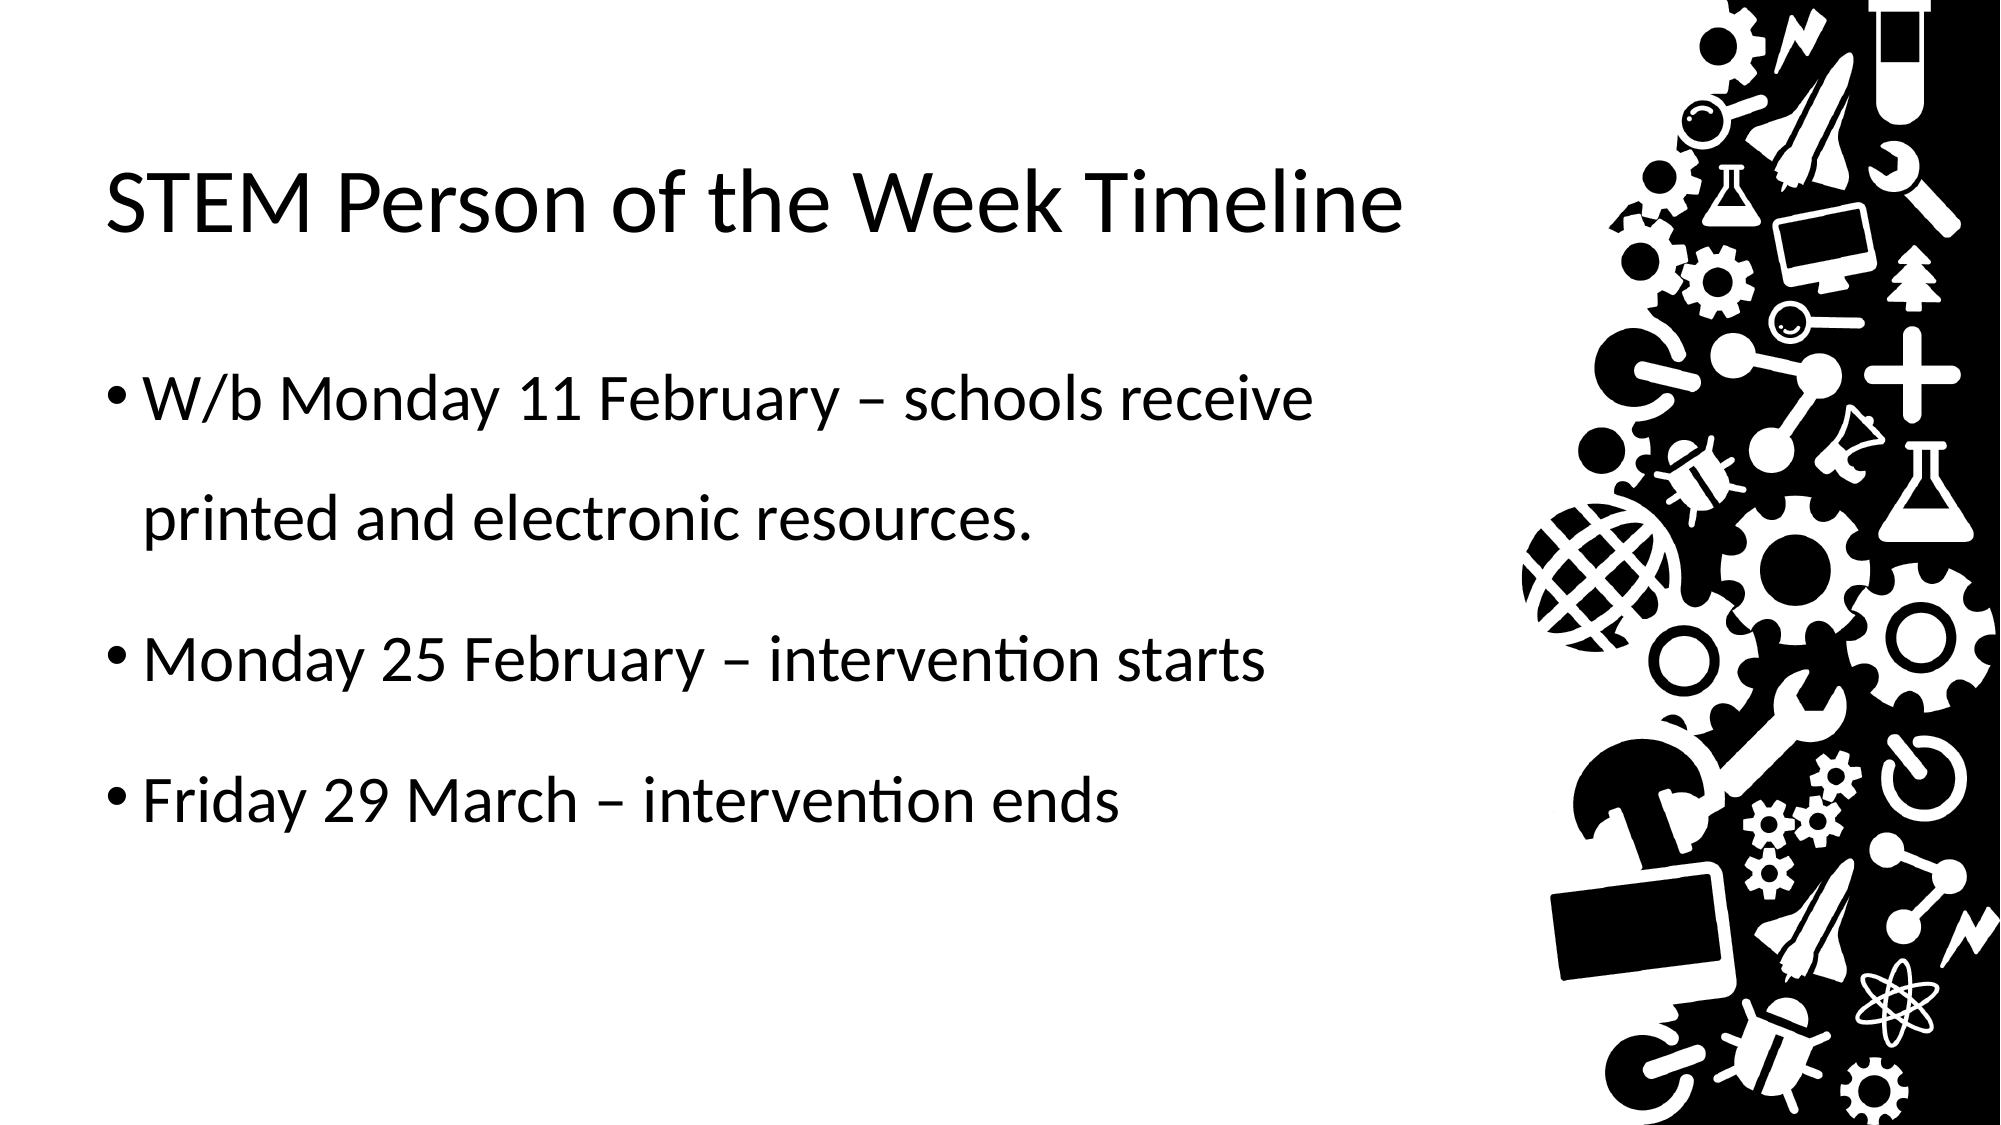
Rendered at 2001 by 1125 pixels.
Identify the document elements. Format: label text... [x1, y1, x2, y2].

list W/b Monday 11 February – schools receive printed and electronic resources. Monday 25 February – intervention starts Friday 29 March – intervention ends [90, 306, 1508, 1021]
picture [1507, 0, 2000, 1125]
title STEM Person of the Week Timeline [90, 59, 1508, 278]
